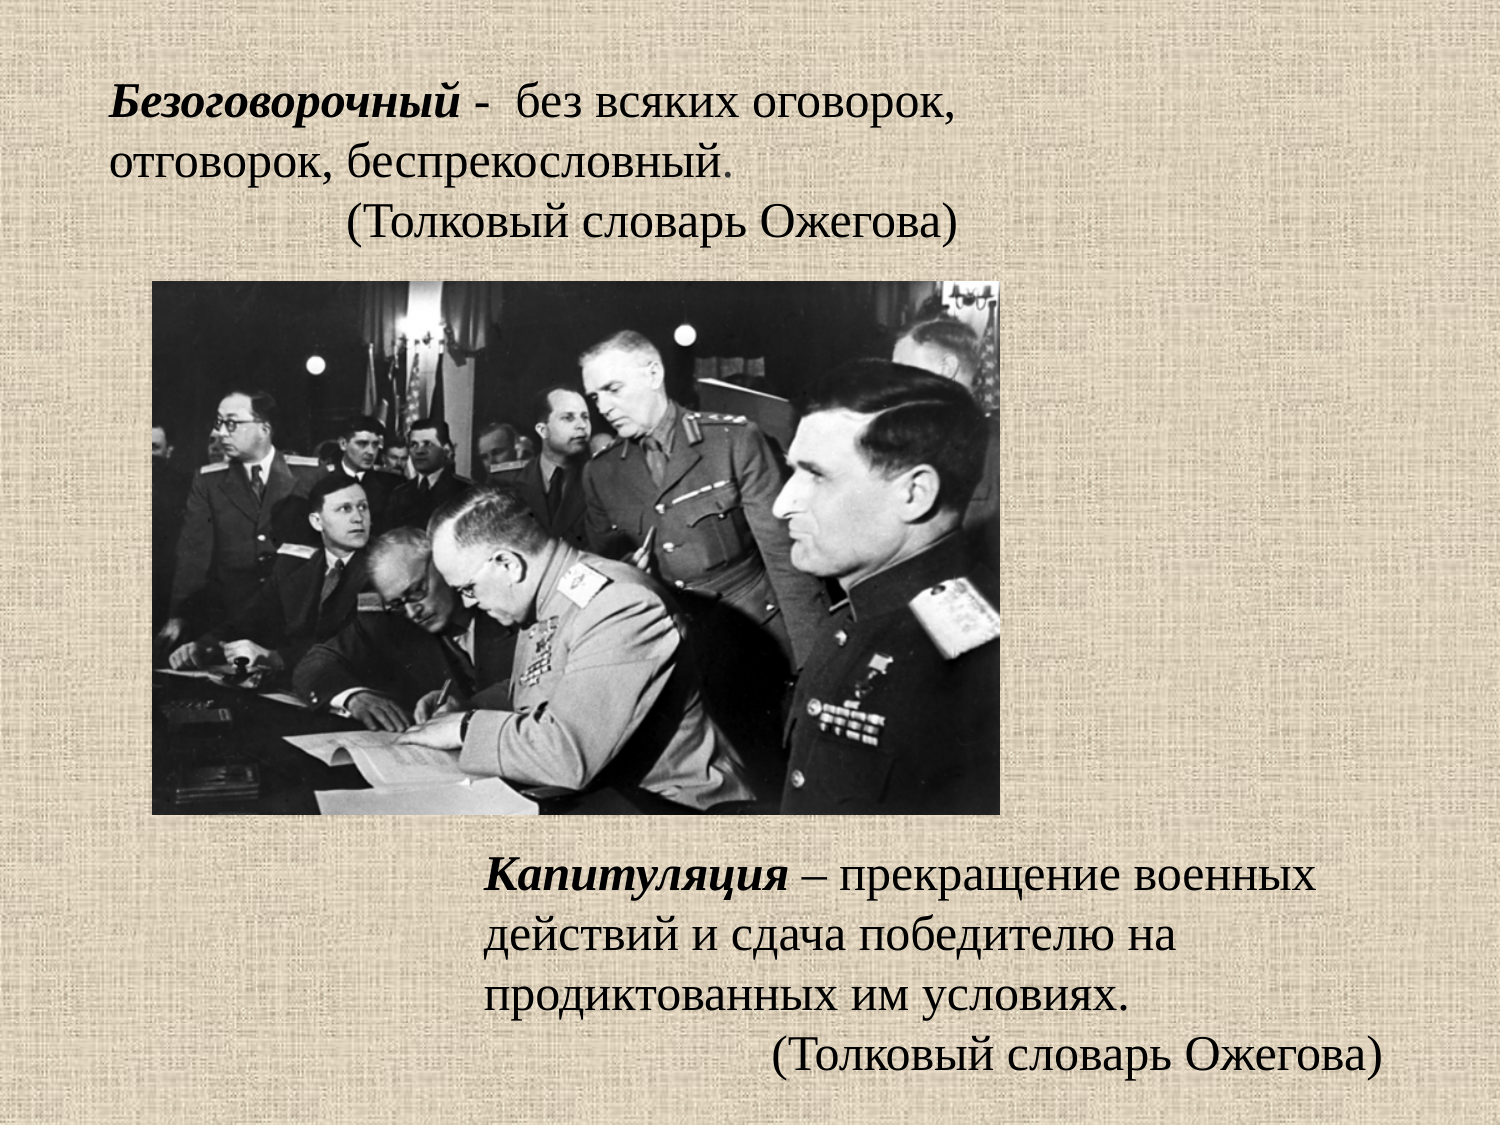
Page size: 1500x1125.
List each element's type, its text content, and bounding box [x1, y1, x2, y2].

text_box Безоговорочный - без всяких оговорок, отговорок, беспрекословный. (Толковый словарь Ожегова) [93, 59, 985, 255]
text_box Капитуляция – прекращение военных действий и сдача победителю на продиктованных им условиях. (Толковый словарь Ожегова) [468, 833, 1407, 1089]
picture [0, 0, 1500, 1125]
